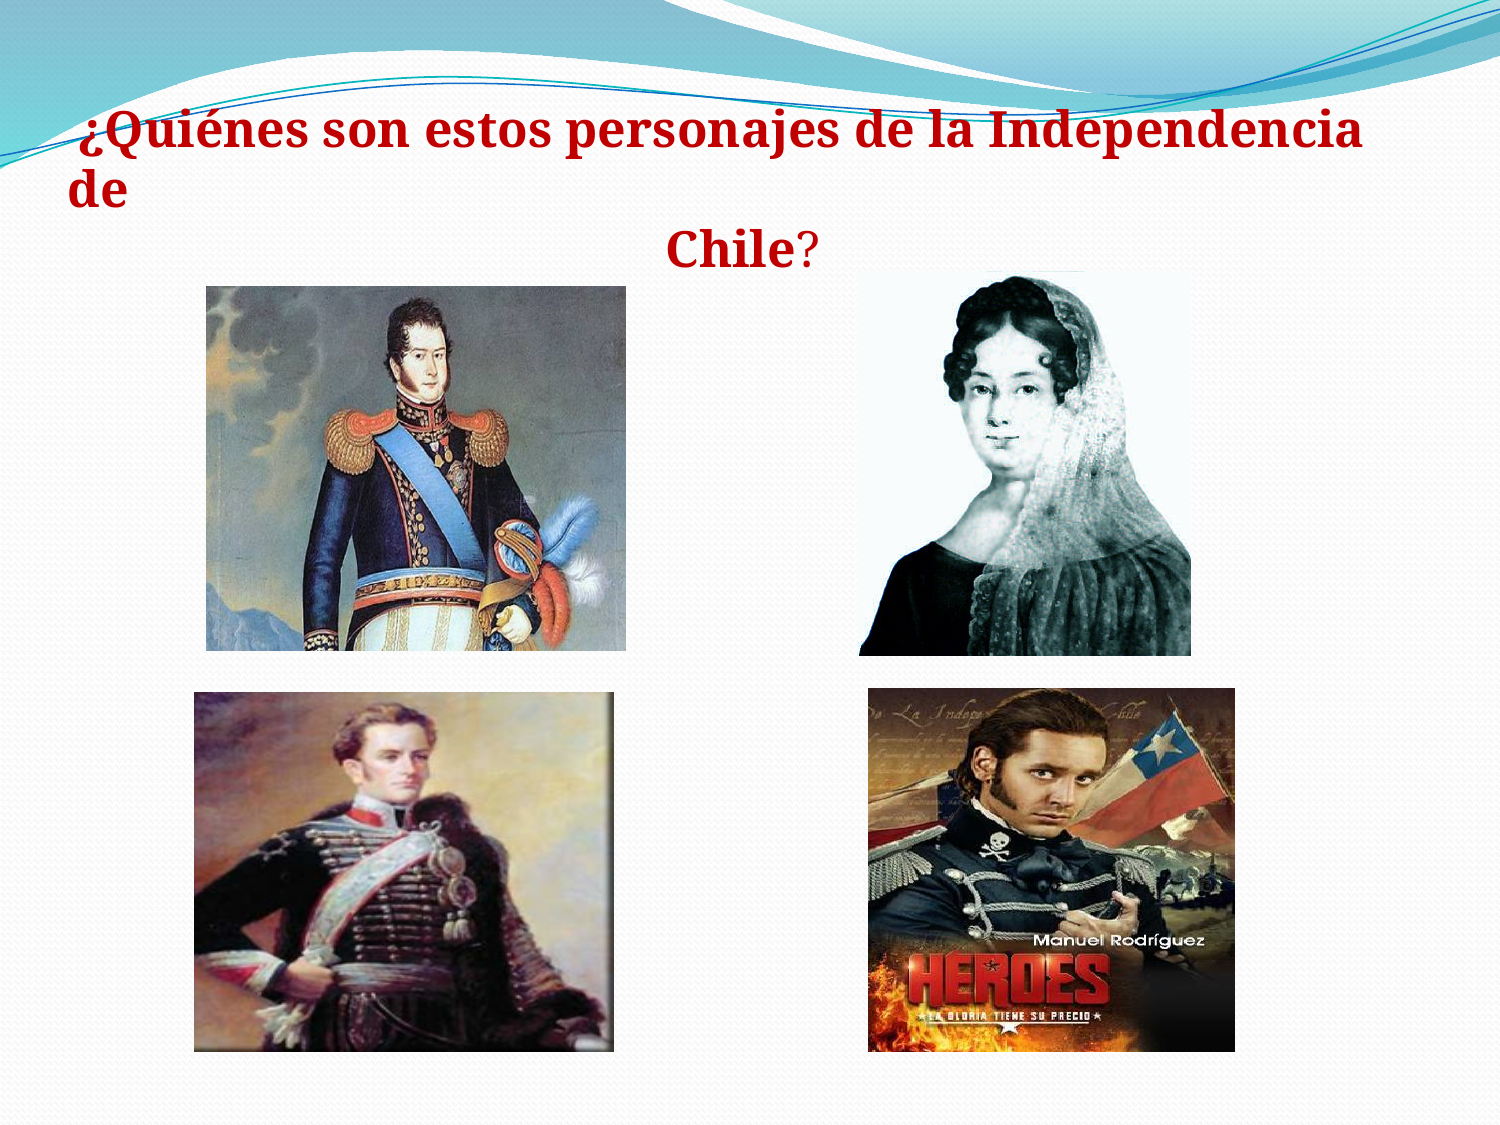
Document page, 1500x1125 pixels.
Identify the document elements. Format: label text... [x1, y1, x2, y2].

picture [856, 271, 1191, 657]
picture [206, 286, 626, 651]
text_box ¿Quiénes son estos personajes de la Independencia de Chile? [53, 89, 1447, 285]
picture [194, 692, 614, 1052]
picture [867, 688, 1235, 1052]
